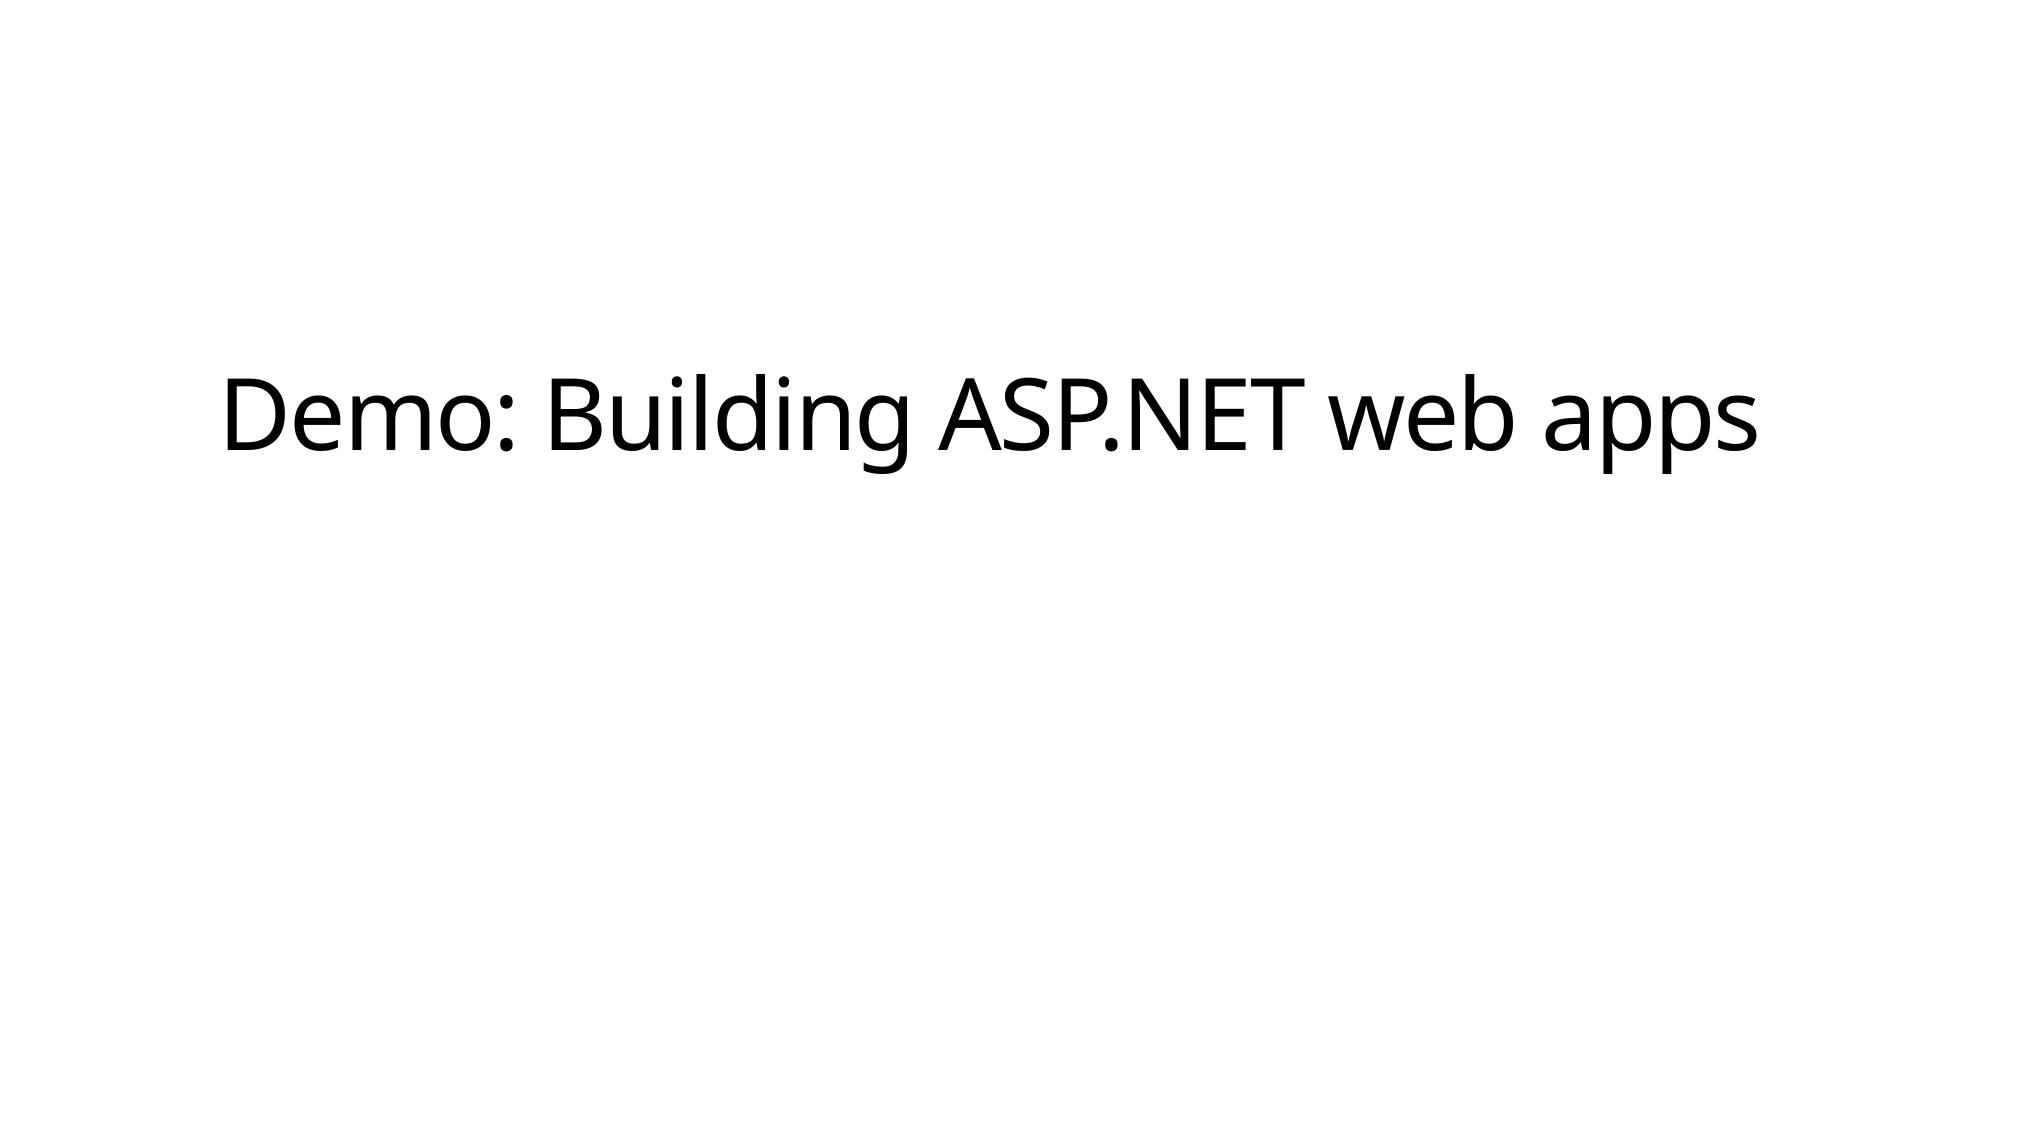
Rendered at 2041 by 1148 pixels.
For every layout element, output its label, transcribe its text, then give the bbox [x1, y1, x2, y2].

title Demo: Building ASP.NET web apps [195, 348, 1846, 491]
